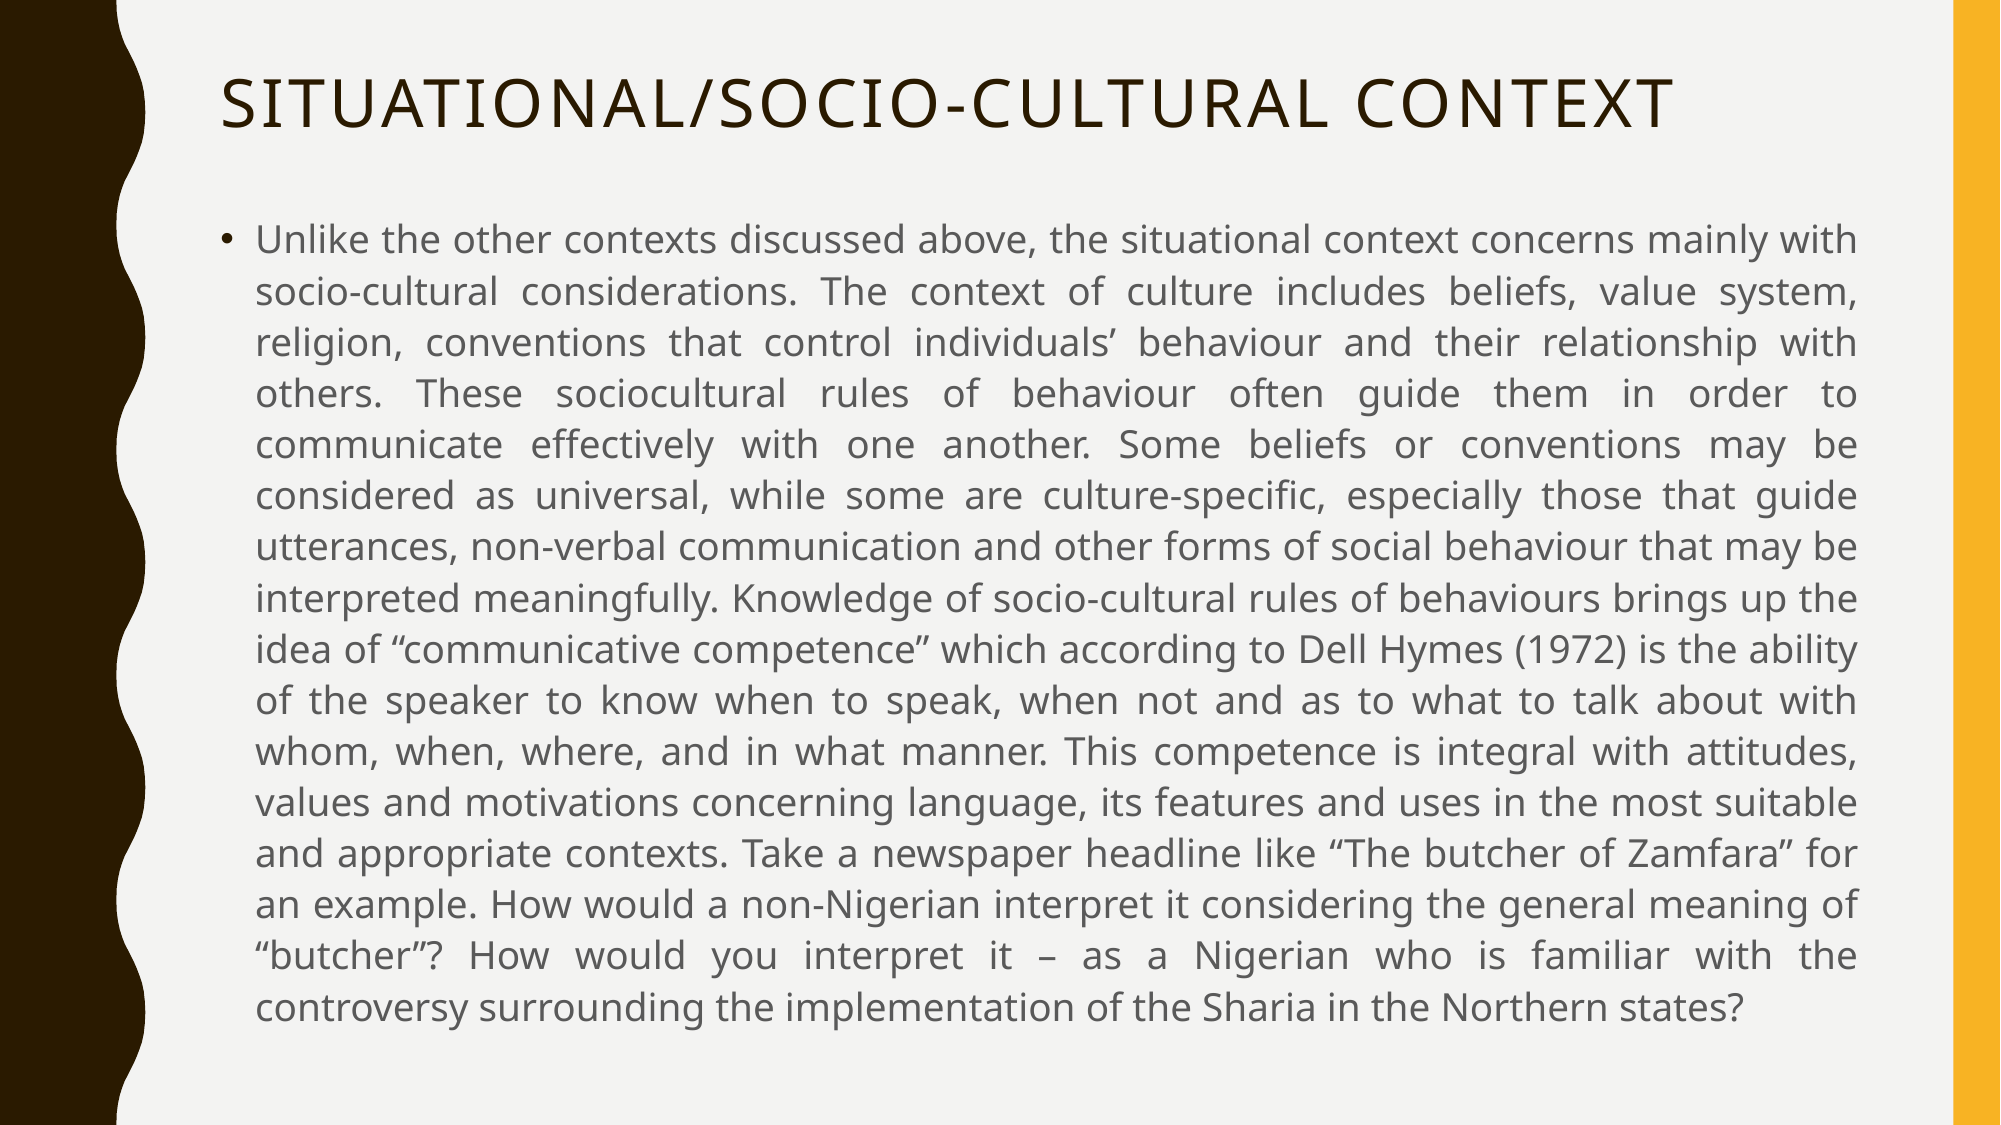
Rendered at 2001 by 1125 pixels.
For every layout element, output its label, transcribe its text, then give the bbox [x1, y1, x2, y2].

title Situational/socio-cultural Context [205, 62, 1875, 161]
list Unlike the other contexts discussed above, the situational context concerns mainly with socio-cultural considerations. The context of culture includes beliefs, value system, religion, conventions that control individuals’ behaviour and their relationship with others. These sociocultural rules of behaviour often guide them in order to communicate effectively with one another. Some beliefs or conventions may be considered as universal, while some are culture-specific, especially those that guide utterances, non-verbal communication and other forms of social behaviour that may be interpreted meaningfully. Knowledge of socio-cultural rules of behaviours brings up the idea of “communicative competence” which according to Dell Hymes (1972) is the ability of the speaker to know when to speak, when not and as to what to talk about with whom, when, where, and in what manner. This competence is integral with attitudes, values and motivations concerning language, its features and uses in the most suitable and appropriate contexts. Take a newspaper headline like “The butcher of Zamfara” for an example. How would a non-Nigerian interpret it considering the general meaning of “butcher”? How would you interpret it – as a Nigerian who is familiar with the controversy surrounding the implementation of the Sharia in the Northern states? [205, 203, 1875, 1063]
